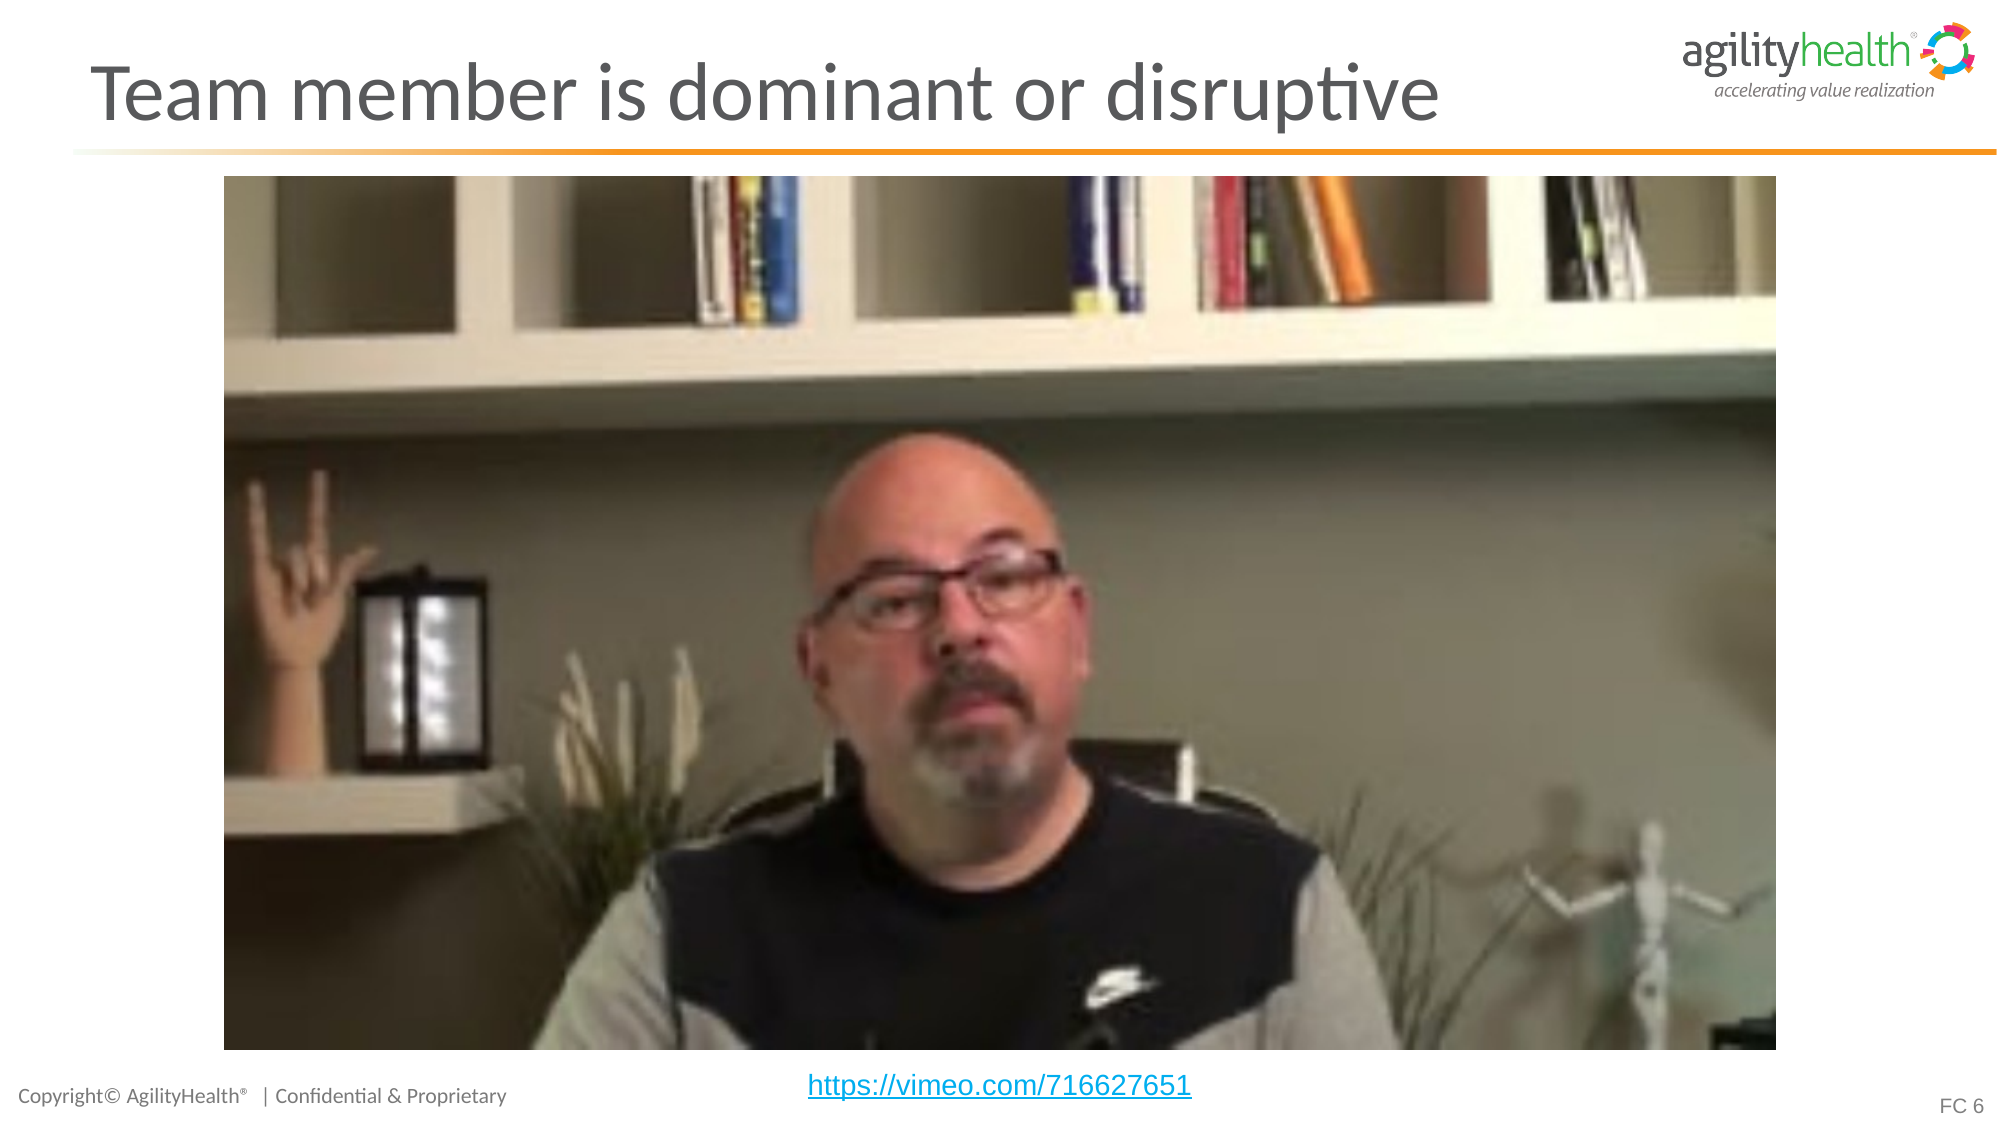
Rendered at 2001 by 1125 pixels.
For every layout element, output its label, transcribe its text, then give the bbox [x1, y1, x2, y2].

text_box FC 6 [1924, 1084, 2000, 1125]
picture [1683, 22, 1975, 105]
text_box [223, 175, 1777, 1051]
text_box https://vimeo.com/716627651 [744, 1058, 1256, 1109]
picture [73, 149, 2000, 155]
title Team member is dominant or disruptive [90, 41, 1522, 146]
